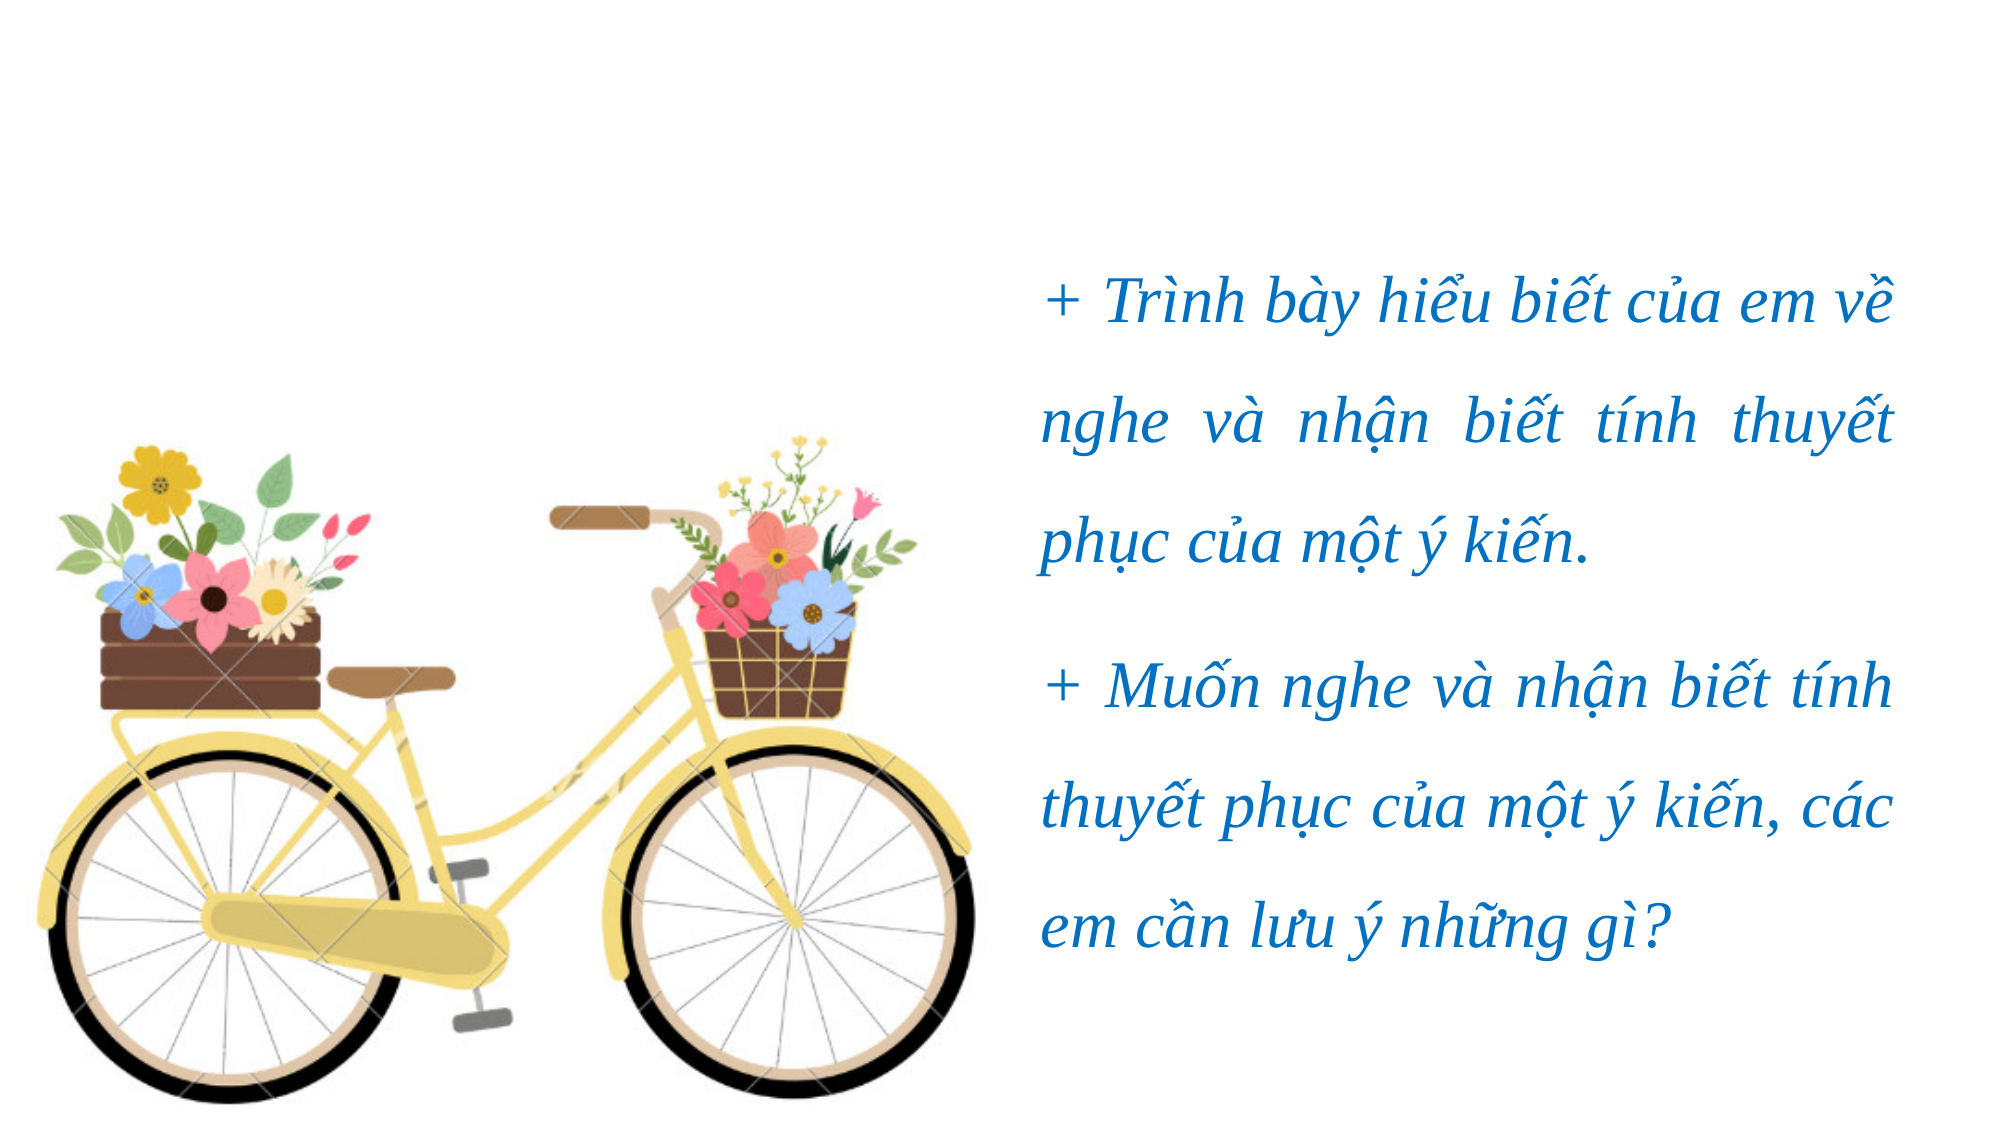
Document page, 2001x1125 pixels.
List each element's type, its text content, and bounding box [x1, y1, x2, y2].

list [25, 395, 1000, 1110]
text_box + Trình bày hiểu biết của em về nghe và nhận biết tính thuyết phục của một ý kiến. + Muốn nghe và nhận biết tính thuyết phục của một ý kiến, các em cần lưu ý những gì? [1020, 208, 1916, 969]
